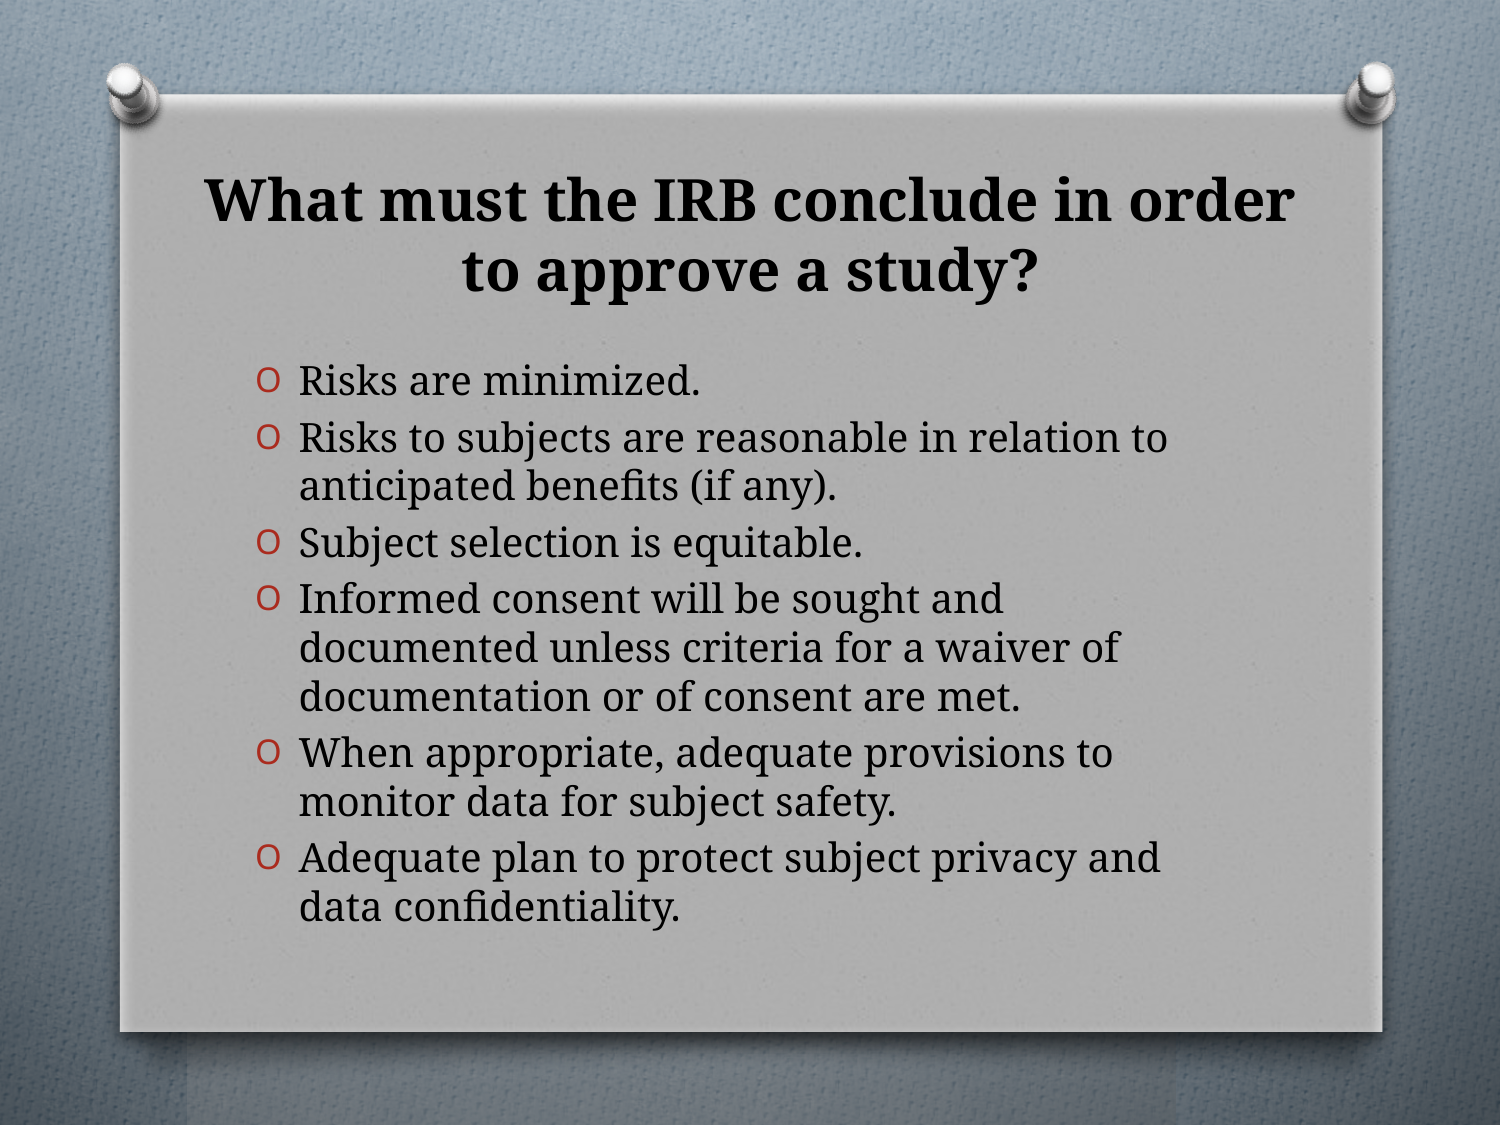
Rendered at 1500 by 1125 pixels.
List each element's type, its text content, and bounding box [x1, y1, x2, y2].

title What must the IRB conclude in order to approve a study? [179, 134, 1323, 332]
picture [1317, 35, 1439, 156]
picture [75, 29, 198, 153]
list Risks are minimized. Risks to subjects are reasonable in relation to anticipated benefits (if any). Subject selection is equitable. Informed consent will be sought and documented unless criteria for a waiver of documentation or of consent are met. When appropriate, adequate provisions to monitor data for subject safety. Adequate plan to protect subject privacy and data confidentiality. [240, 347, 1257, 939]
